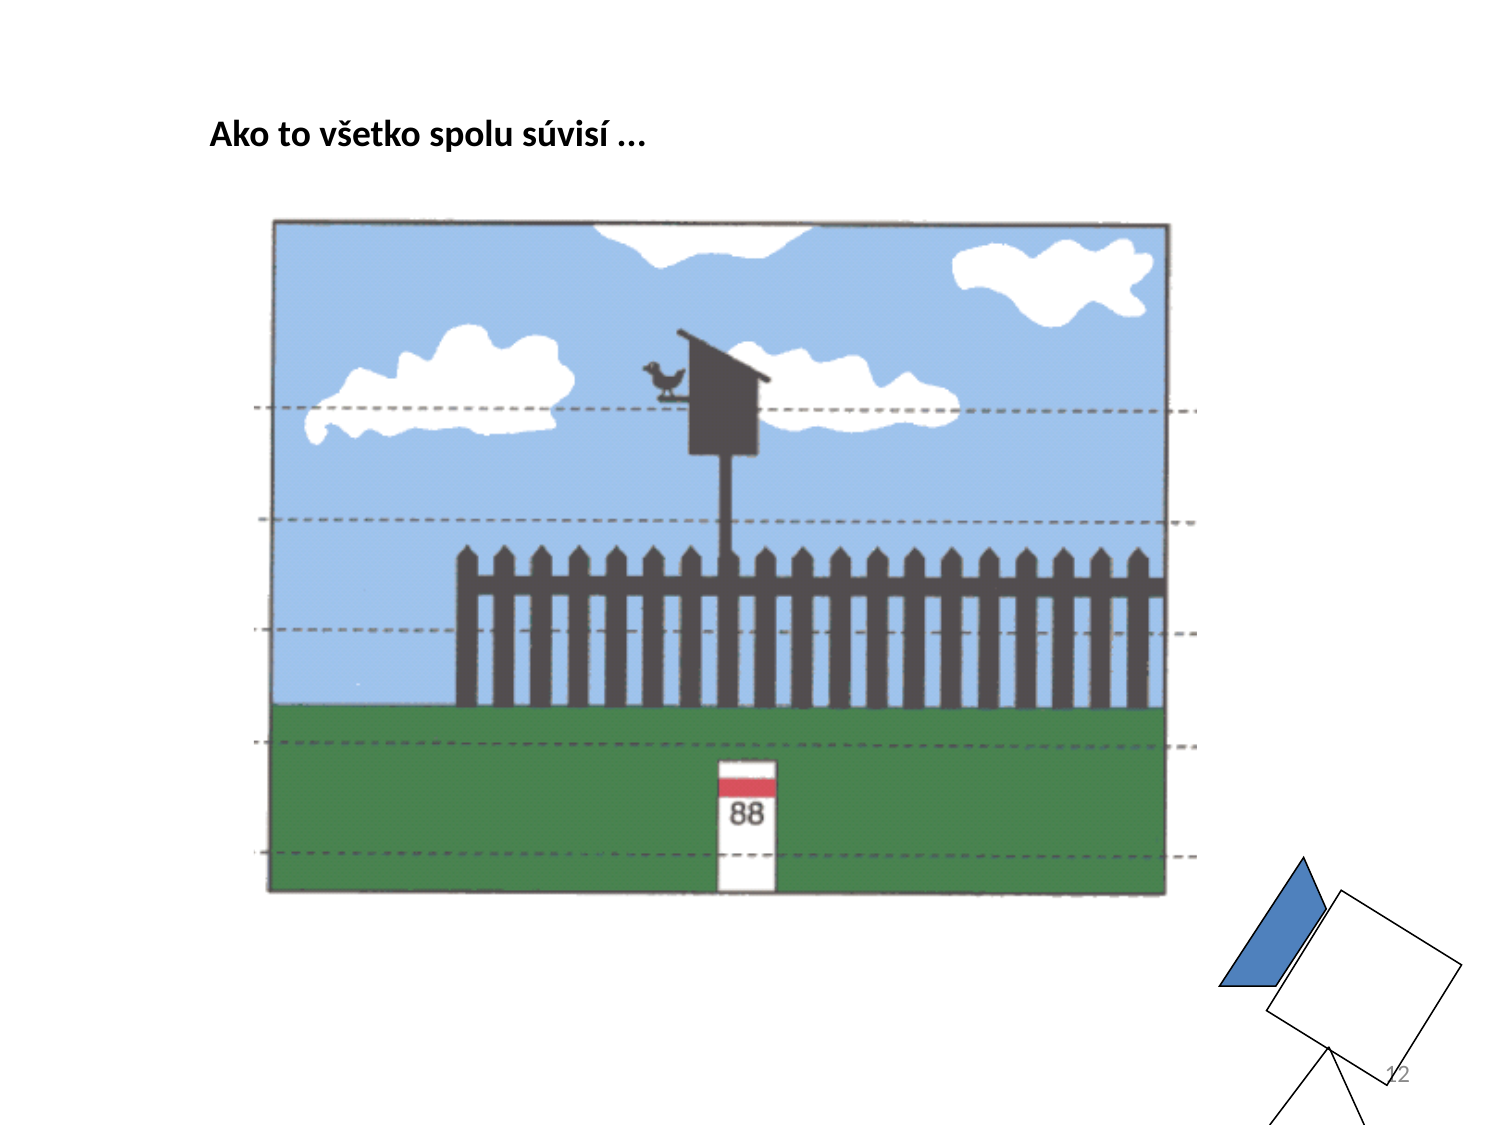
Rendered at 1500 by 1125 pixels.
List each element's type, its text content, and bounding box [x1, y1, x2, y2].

slide_number 12 [1074, 1042, 1425, 1103]
text_box [1266, 890, 1462, 1086]
picture [253, 207, 1198, 912]
text_box [1219, 857, 1327, 987]
text_box Ako to všetko spolu súvisí ... [194, 101, 975, 162]
